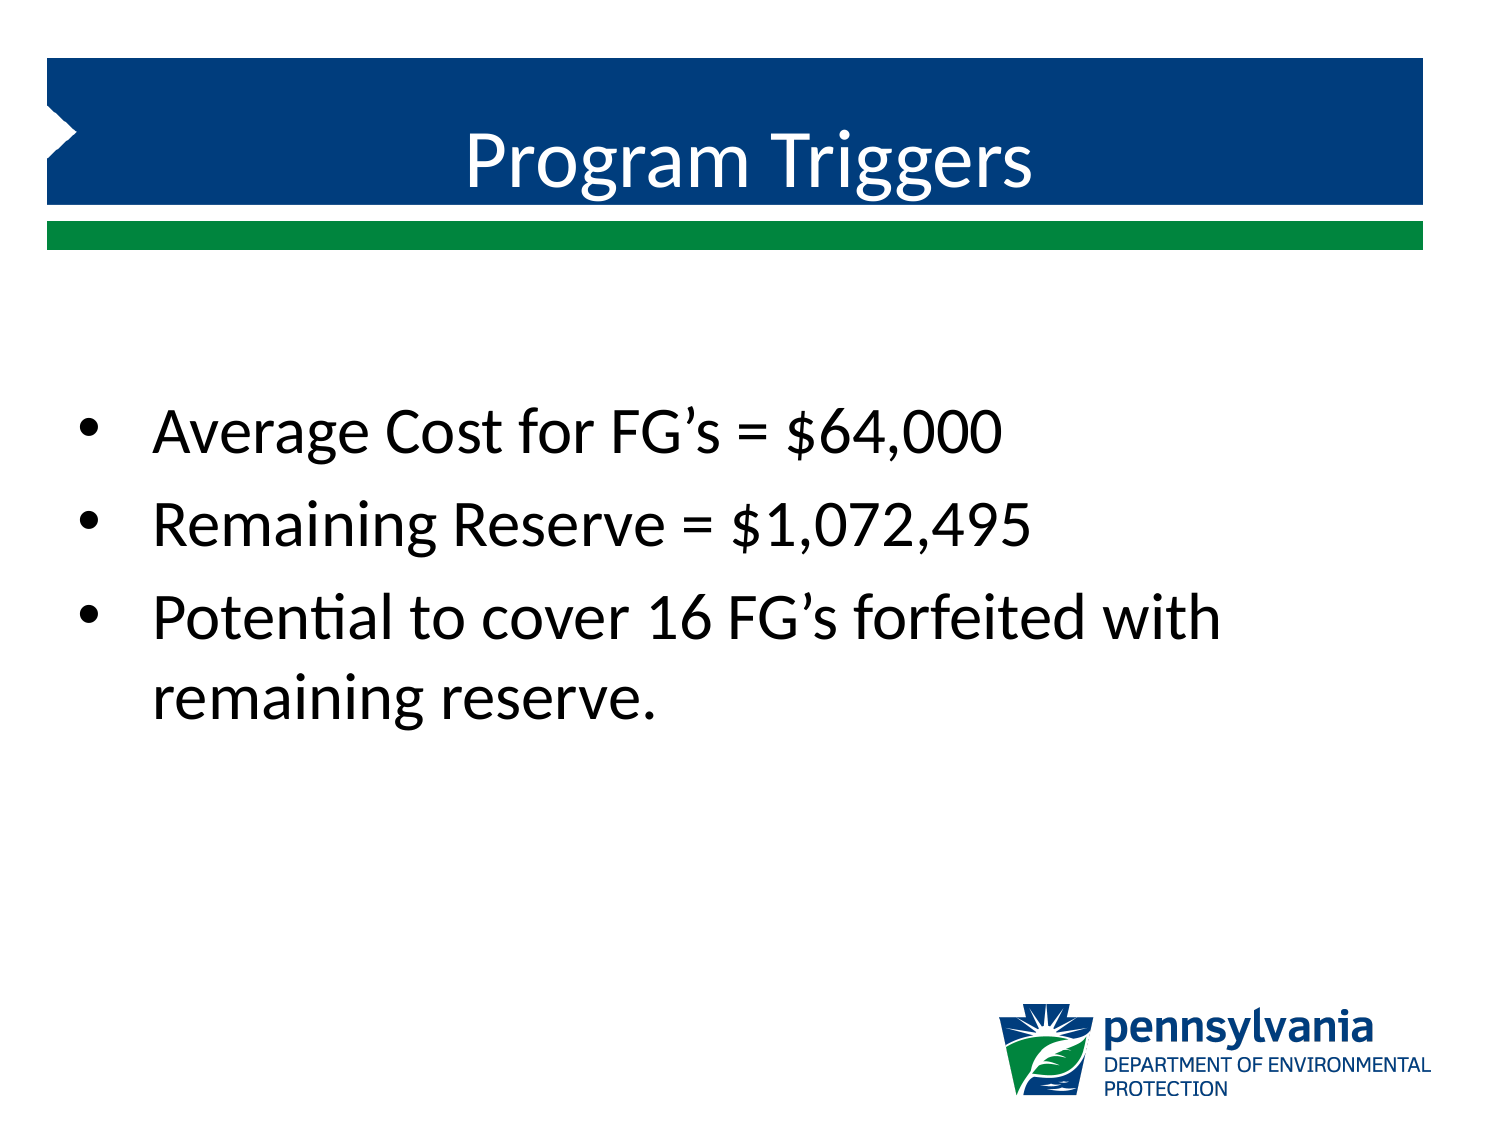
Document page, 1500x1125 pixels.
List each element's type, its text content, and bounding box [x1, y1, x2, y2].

picture [999, 1004, 1431, 1096]
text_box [47, 58, 1423, 251]
subtitle Average Cost for FG’s = $64,000 Remaining Reserve = $1,072,495 Potential to cover 16 FG’s forfeited with remaining reserve. [62, 379, 1253, 746]
